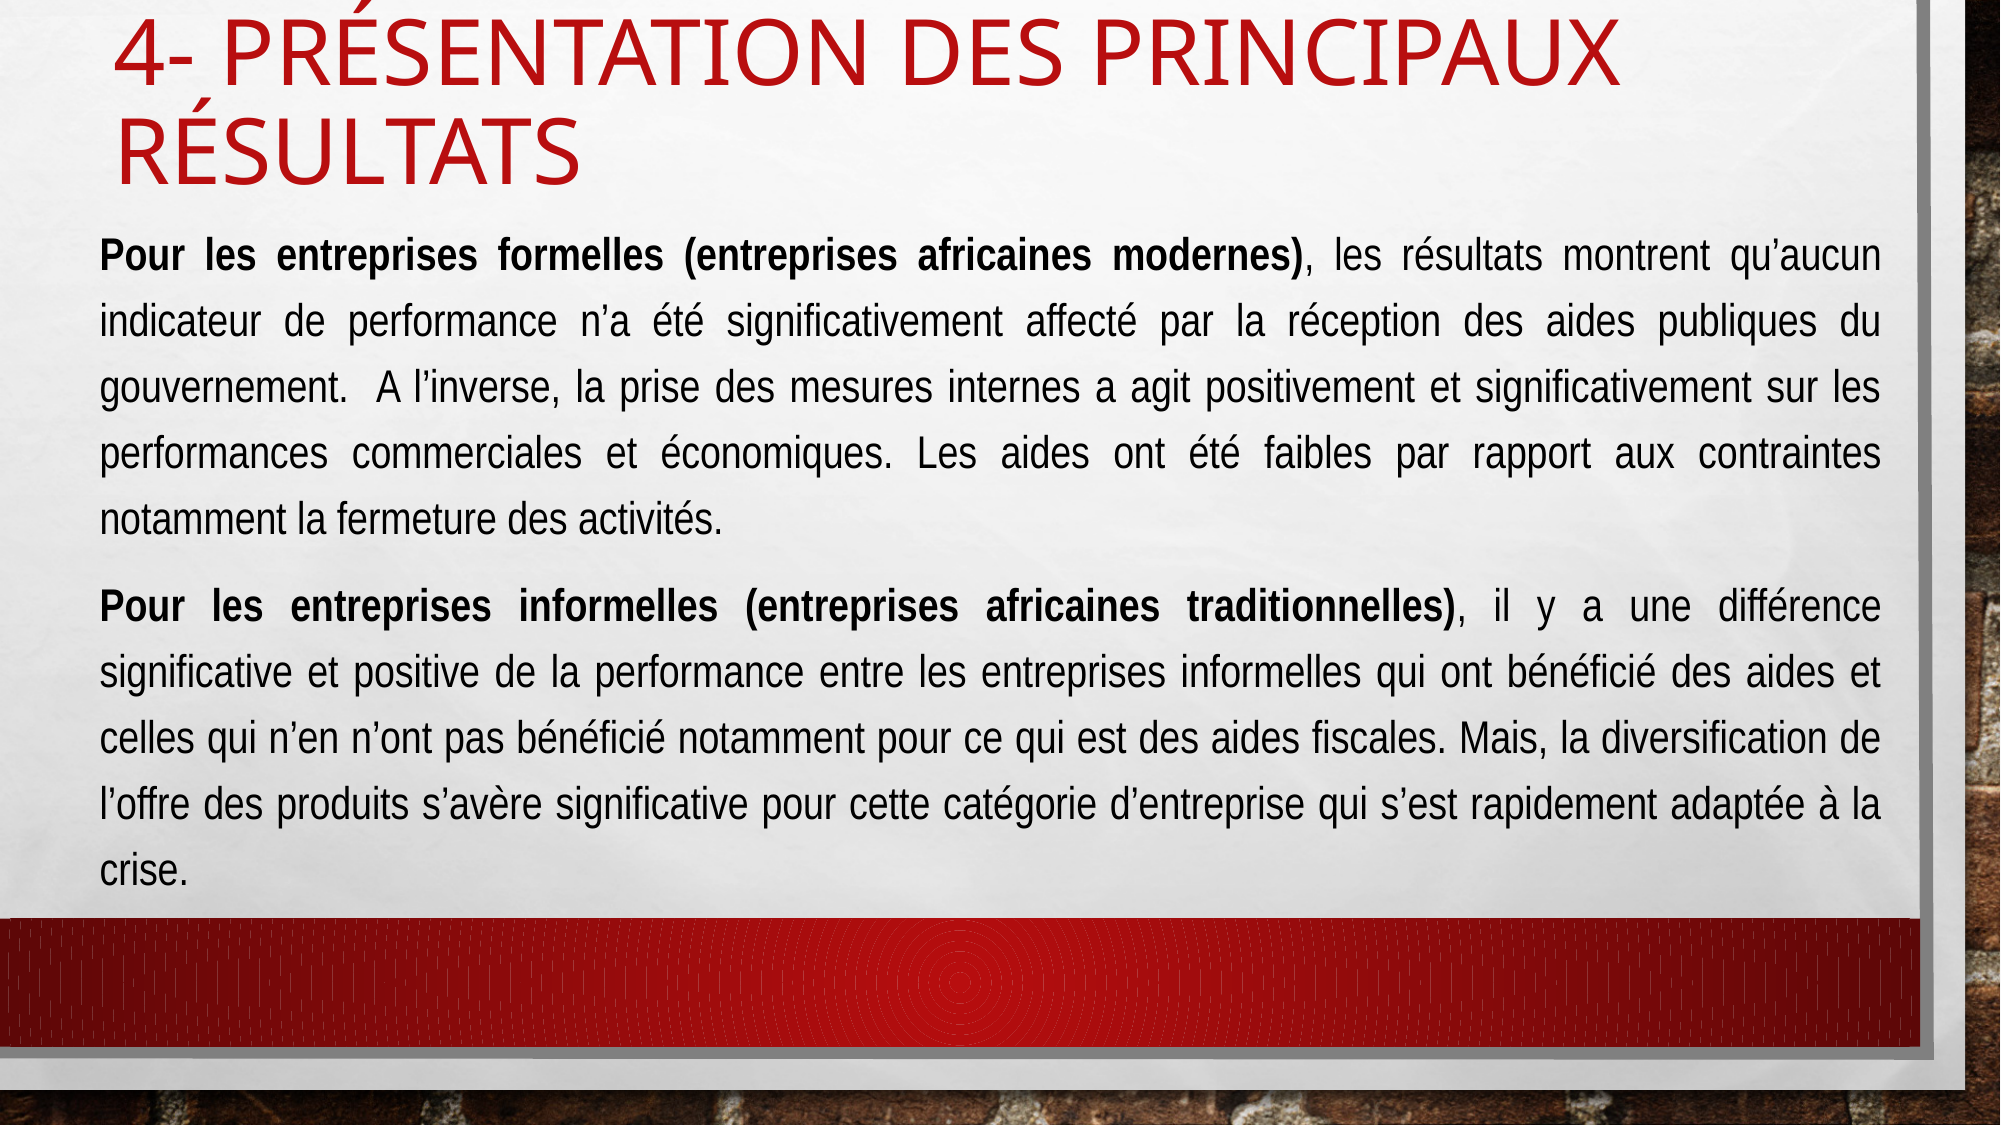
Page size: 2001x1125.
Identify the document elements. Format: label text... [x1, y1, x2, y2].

title 4- Présentation des principaux résultats [99, 25, 1805, 185]
picture [0, 0, 2000, 1125]
list Pour les entreprises formelles (entreprises africaines modernes), les résultats montrent qu’aucun indicateur de performance n’a été significativement affecté par la réception des aides publiques du gouvernement. A l’inverse, la prise des mesures internes a agit positivement et significativement sur les performances commerciales et économiques. Les aides ont été faibles par rapport aux contraintes notamment la fermeture des activités. Pour les entreprises informelles (entreprises africaines traditionnelles), il y a une différence significative et positive de la performance entre les entreprises informelles qui ont bénéficié des aides et celles qui n’en n’ont pas bénéficié notamment pour ce qui est des aides fiscales. Mais, la diversification de l’offre des produits s’avère significative pour cette catégorie d’entreprise qui s’est rapidement adaptée à la crise. [84, 185, 1897, 923]
